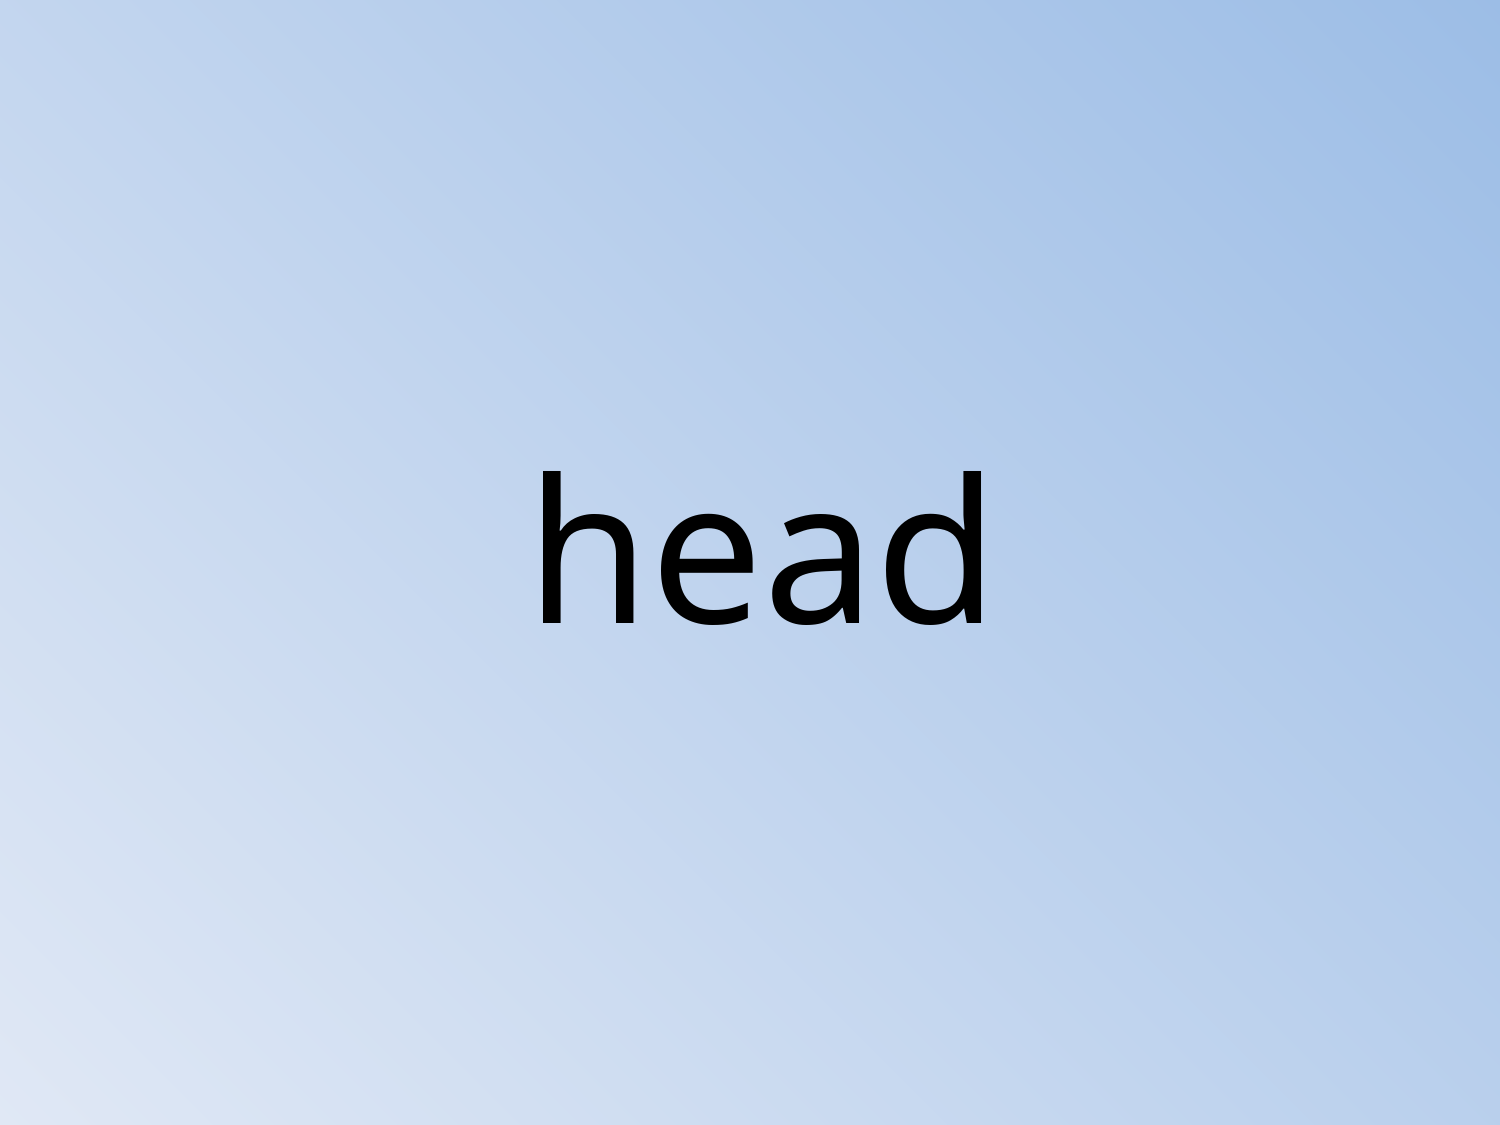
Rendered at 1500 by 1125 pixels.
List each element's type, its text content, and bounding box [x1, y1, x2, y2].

title head [87, 412, 1438, 675]
